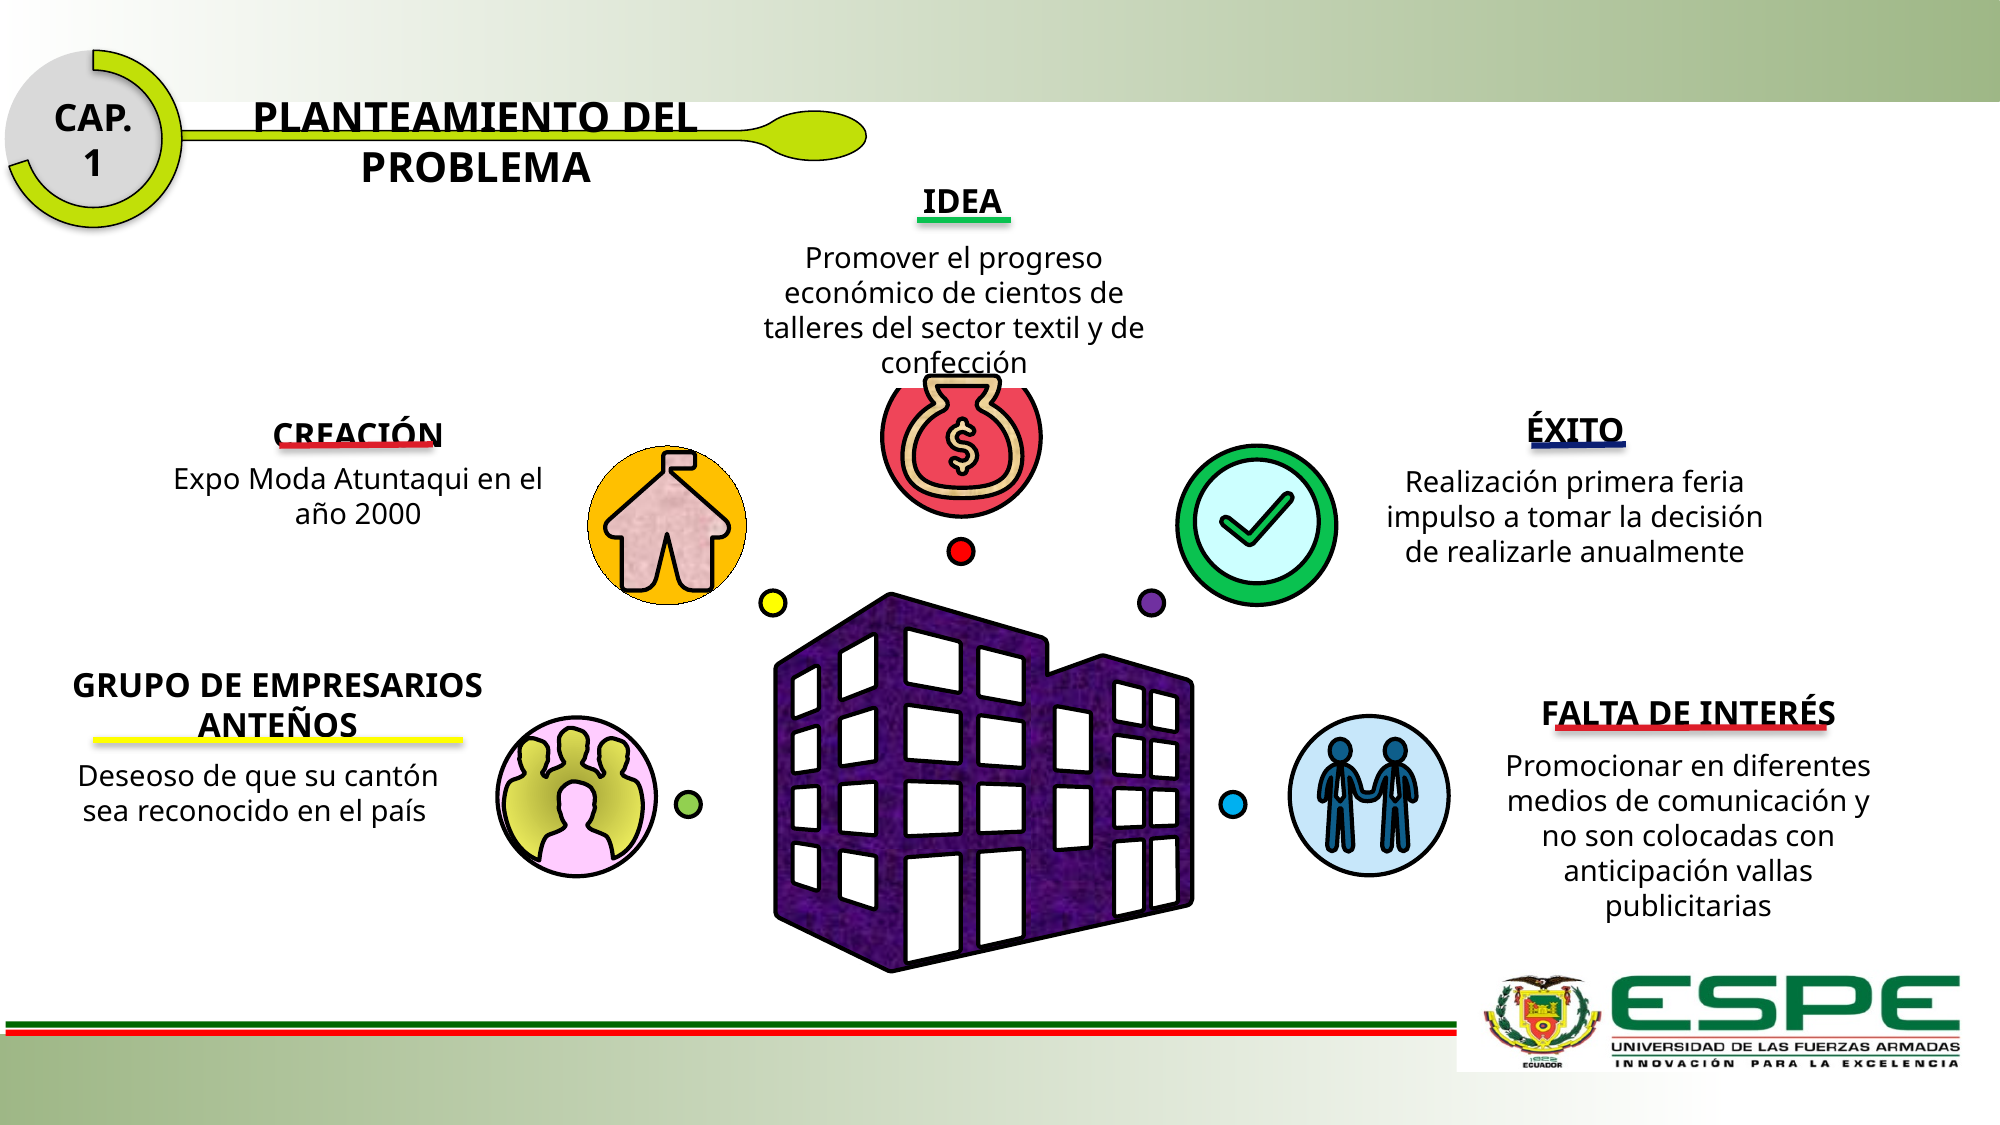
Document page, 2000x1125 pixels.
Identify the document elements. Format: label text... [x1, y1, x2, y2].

text_box [788, 111, 867, 161]
text_box [8, 49, 183, 229]
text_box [16, 357, 1337, 965]
text_box Realización primera feria impulso a tomar la decisión de realizarle anualmente [1369, 454, 1782, 578]
text_box [1341, 736, 1419, 854]
picture [1456, 968, 1993, 1072]
text_box CAP. 1 [2, 48, 156, 204]
text_box Promover el progreso económico de cientos de talleres del sector textil y de confección [726, 230, 1183, 355]
text_box PLANTEAMIENTO DEL PROBLEMA [166, 83, 788, 199]
text_box [1341, 713, 1451, 878]
text_box IDEA [882, 159, 1043, 229]
text_box ÉXITO [1369, 390, 1782, 454]
text_box FALTA DE INTERÉS [1482, 673, 1895, 742]
text_box Promocionar en diferentes medios de comunicación y no son colocadas con anticipación vallas publicitarias [1482, 742, 1895, 931]
text_box RESULTADOS [278, 446, 432, 452]
